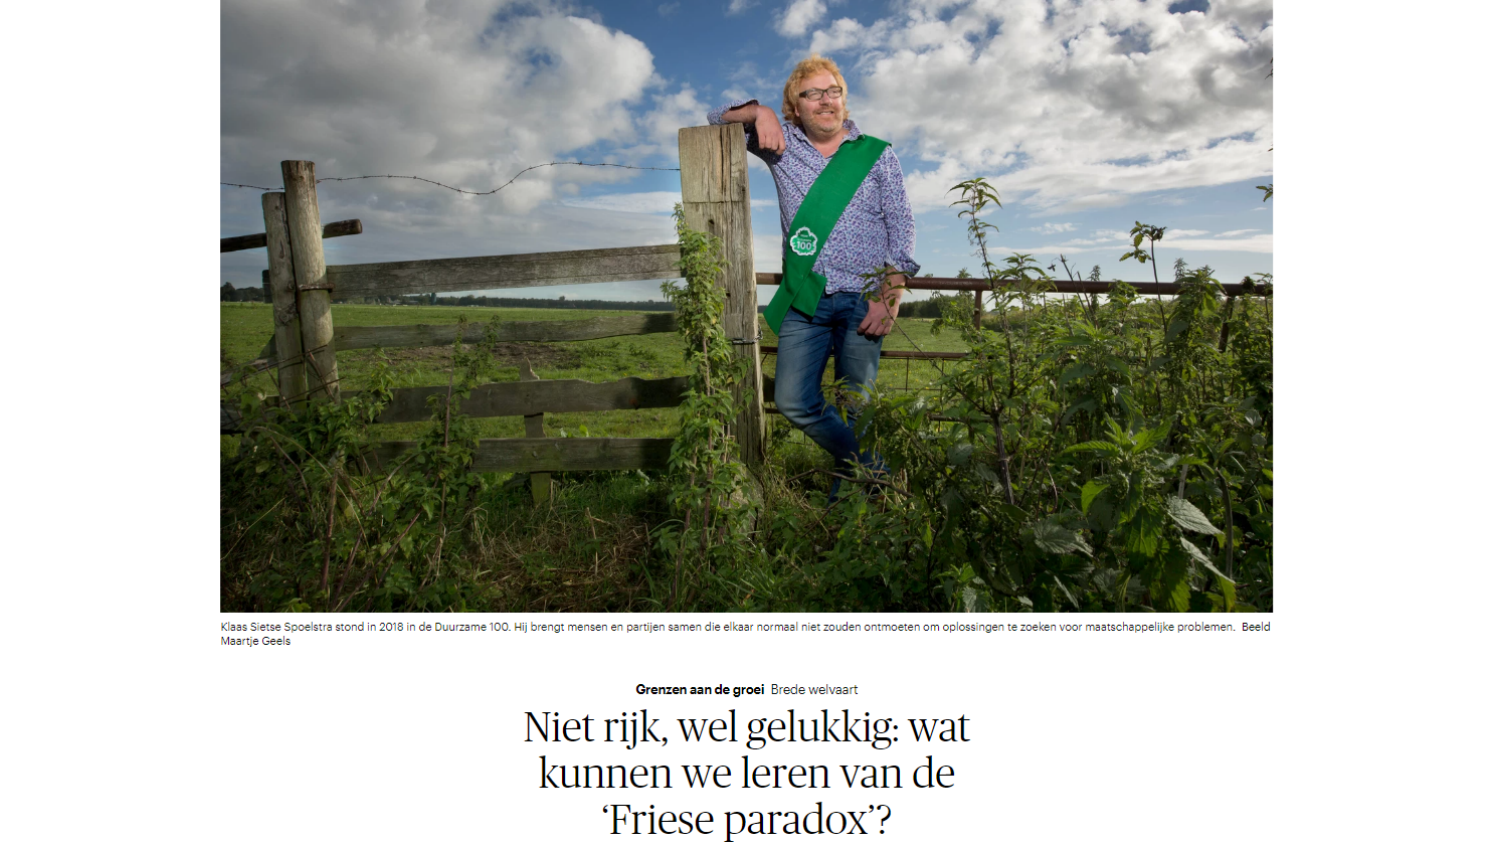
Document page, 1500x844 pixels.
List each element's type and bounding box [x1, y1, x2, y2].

picture [198, 0, 1302, 844]
